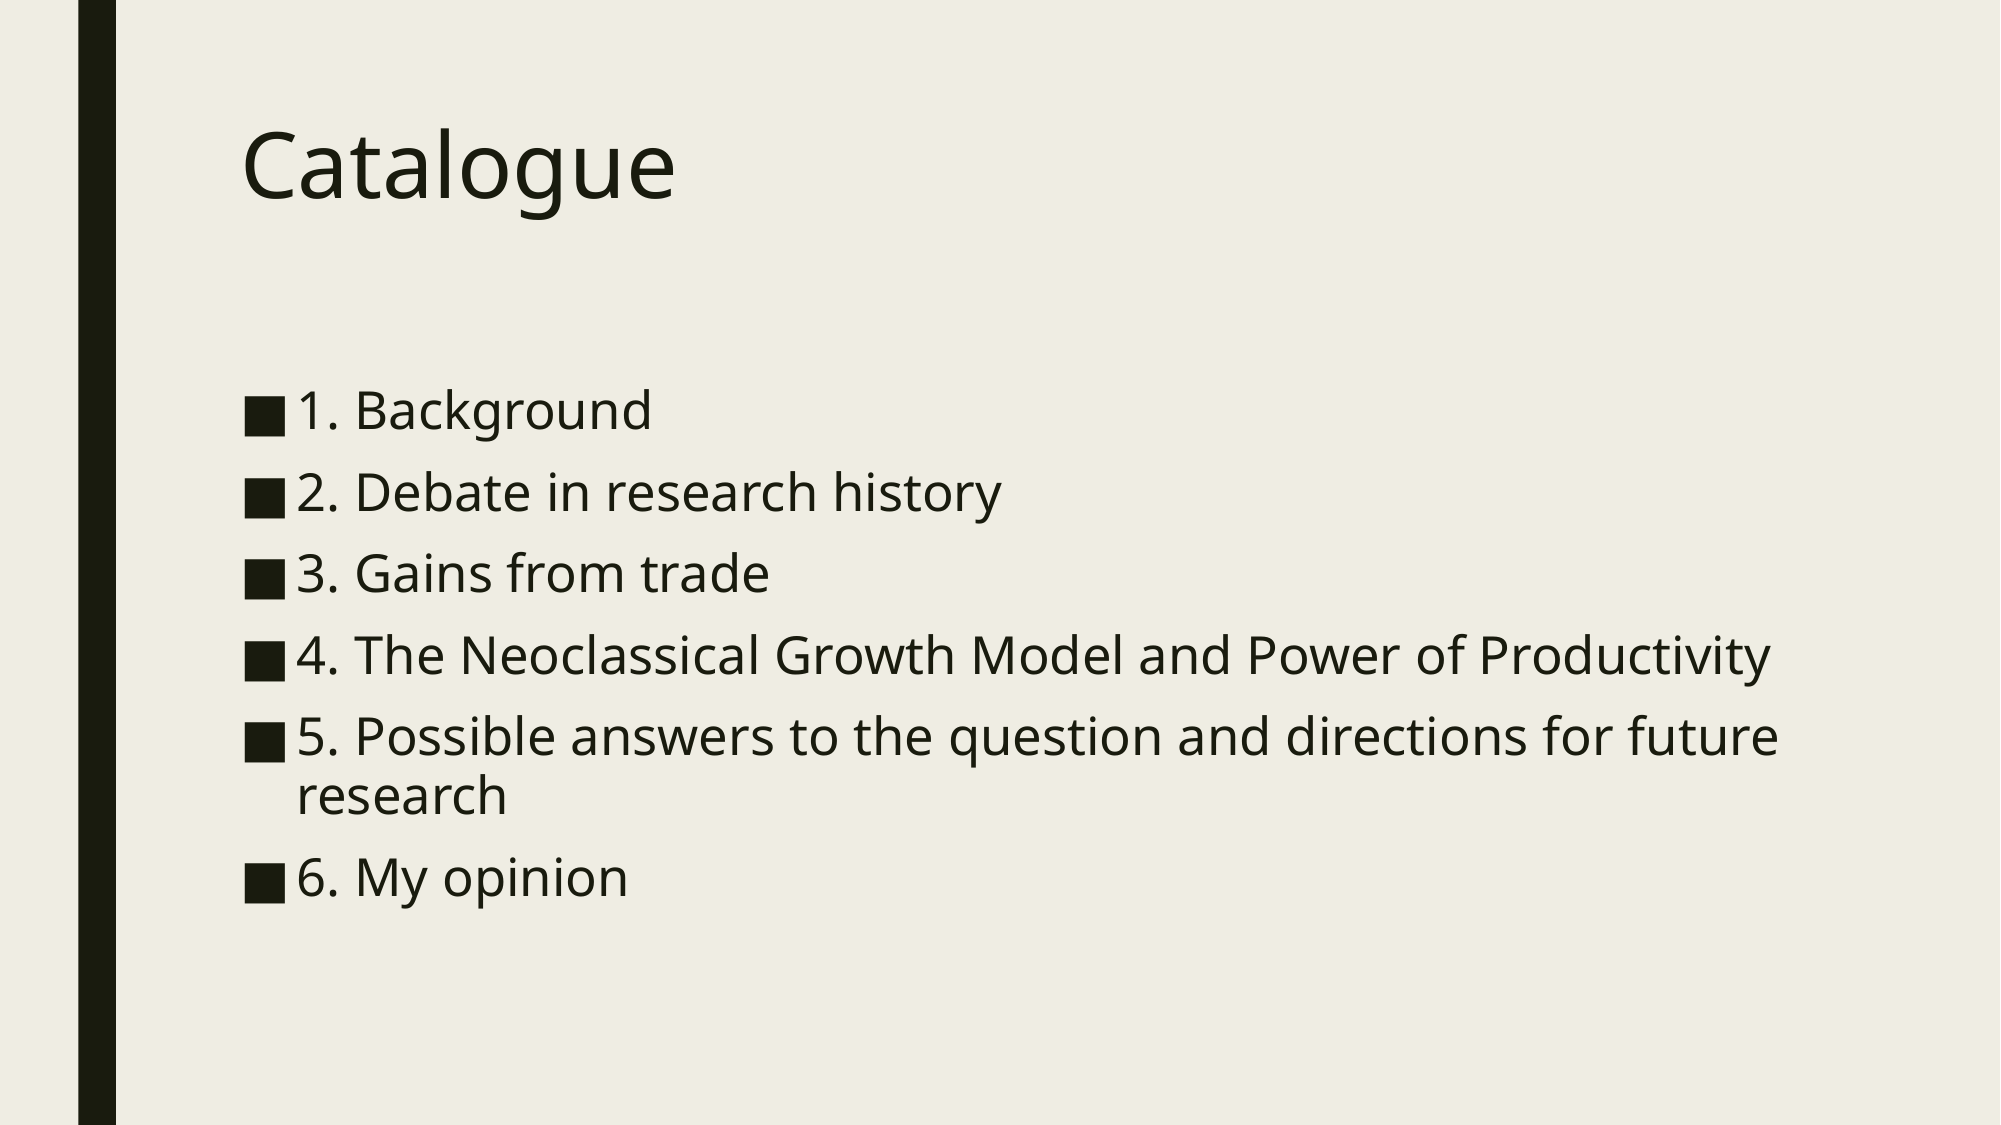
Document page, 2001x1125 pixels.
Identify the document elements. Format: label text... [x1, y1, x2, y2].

title Catalogue [225, 112, 1800, 357]
list 1. Background 2. Debate in research history 3. Gains from trade 4. The Neoclassical Growth Model and Power of Productivity 5. Possible answers to the question and directions for future research 6. My opinion [225, 375, 1800, 963]
